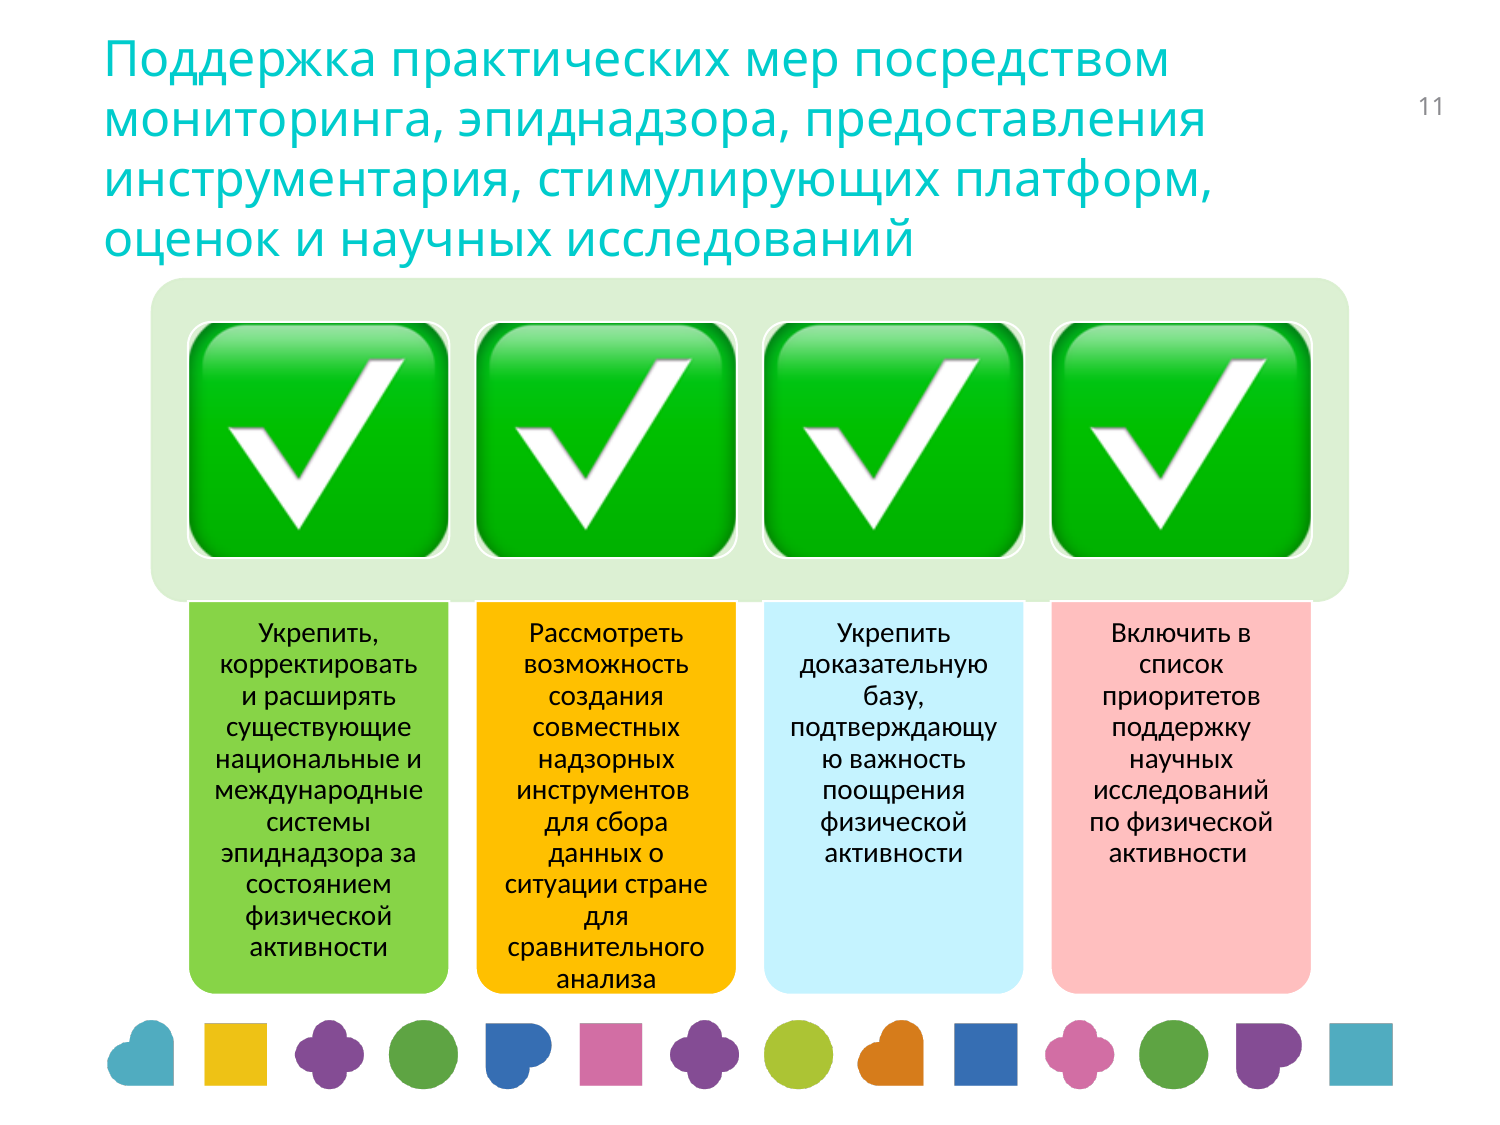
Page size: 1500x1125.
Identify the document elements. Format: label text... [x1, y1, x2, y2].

title Поддержка практических мер посредством мониторинга, эпиднадзора, предоставления инструментария, стимулирующих платформ, оценок и научных исследований [103, 18, 1397, 173]
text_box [151, 278, 1349, 995]
slide_number 11 [1417, 60, 1476, 131]
picture [99, 1011, 1400, 1112]
